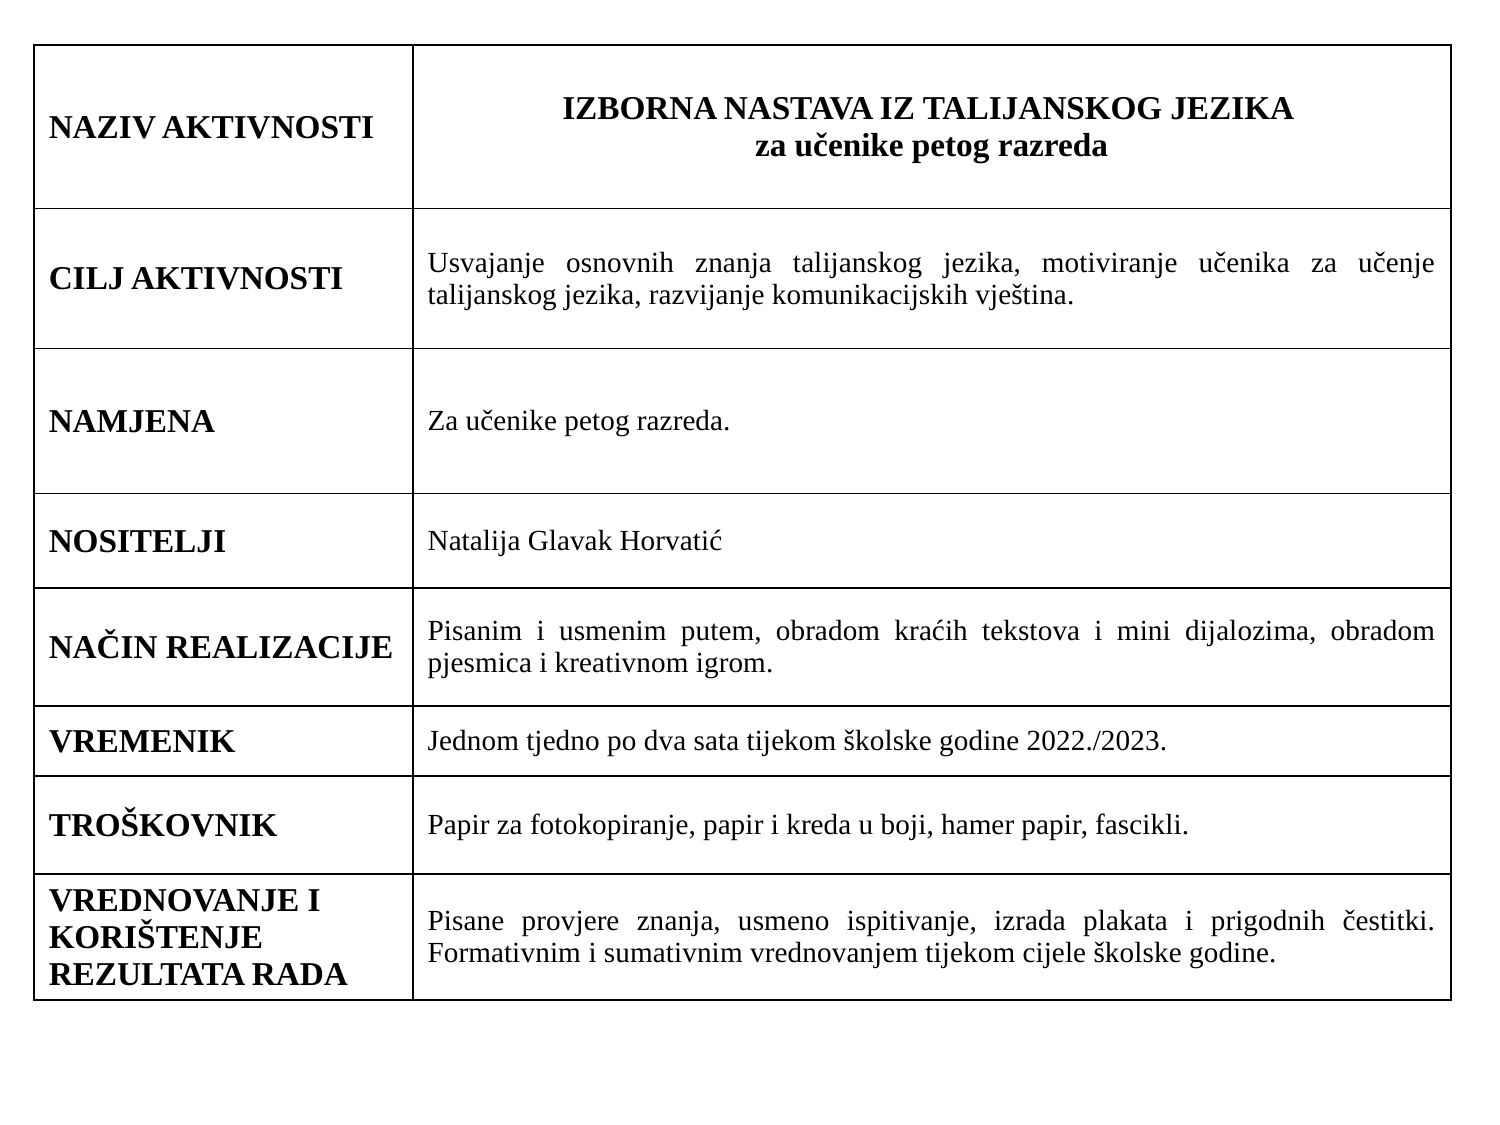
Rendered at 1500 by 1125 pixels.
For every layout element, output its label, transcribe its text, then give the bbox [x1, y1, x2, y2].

table_header NAZIV AKTIVNOSTI [35, 46, 412, 208]
table_cell Usvajanje osnovnih znanja talijanskog jezika, motiviranje učenika za učenje talijanskog jezika, razvijanje komunikacijskih vještina. [414, 209, 1450, 348]
table_cell VREDNOVANJE I KORIŠTENJE REZULTATA RADA [35, 875, 412, 999]
text_box [1161, 0, 1500, 46]
table_cell NAMJENA [35, 349, 412, 493]
table_cell Pisane provjere znanja, usmeno ispitivanje, izrada plakata i prigodnih čestitki. Formativnim i sumativnim vrednovanjem tijekom cijele školske godine. [414, 875, 1450, 999]
table_cell Papir za fotokopiranje, papir i kreda u boji, hamer papir, fascikli. [414, 777, 1450, 873]
table_cell CILJ AKTIVNOSTI [35, 209, 412, 348]
table_cell Jednom tjedno po dva sata tijekom školske godine 2022./2023. [414, 707, 1450, 775]
table_header IZBORNA NASTAVA IZ TALIJANSKOG JEZIKA za učenike petog razreda [414, 46, 1450, 208]
table_cell Natalija Glavak Horvatić [414, 494, 1450, 587]
table_cell NOSITELJI [35, 494, 412, 587]
table_cell VREMENIK [35, 707, 412, 775]
table_cell TROŠKOVNIK [35, 777, 412, 873]
table_cell NAČIN REALIZACIJE [35, 589, 412, 705]
table_cell Pisanim i usmenim putem, obradom kraćih tekstova i mini dijalozima, obradom pjesmica i kreativnom igrom. [414, 589, 1450, 705]
table_cell Za učenike petog razreda. [414, 349, 1450, 493]
